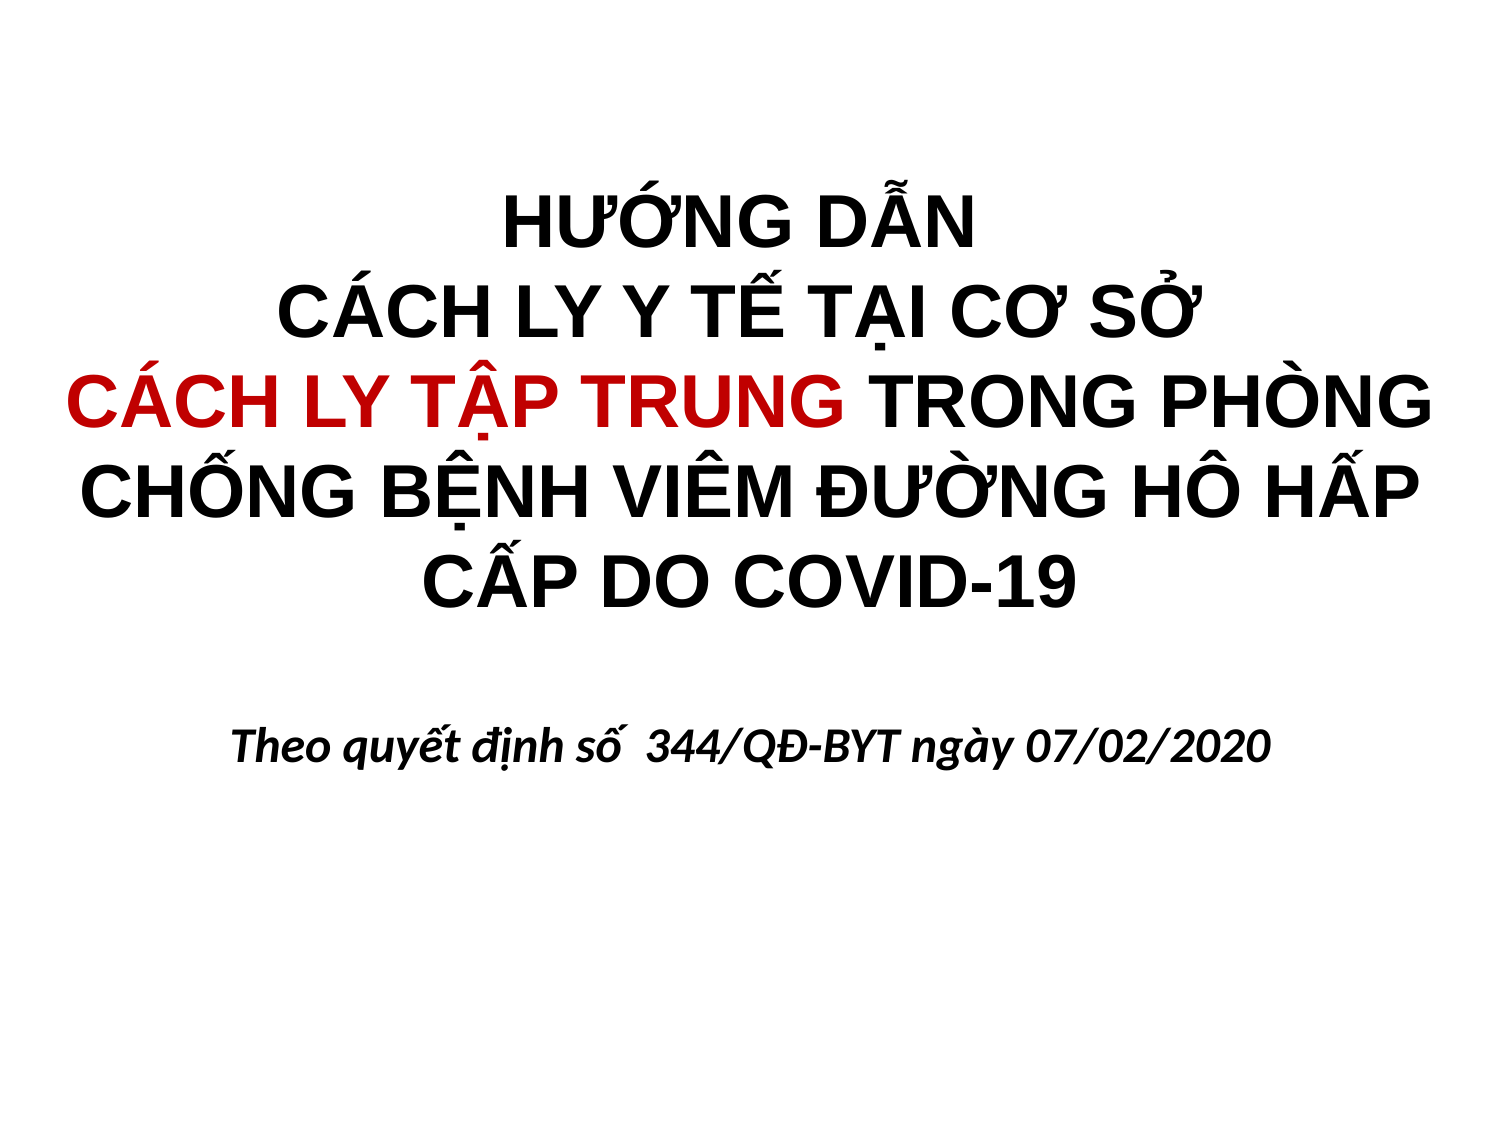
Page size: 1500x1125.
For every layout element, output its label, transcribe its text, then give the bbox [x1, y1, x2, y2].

title HƯỚNG DẪN CÁCH LY Y TẾ TẠI CƠ SỞ CÁCH LY TẬP TRUNG TRONG PHÒNG CHỐNG BỆNH VIÊM ĐƯỜNG HÔ HẤP CẤP DO COVID-19 Theo quyết định số 344/QĐ-BYT ngày 07/02/2020 [0, 34, 1500, 911]
